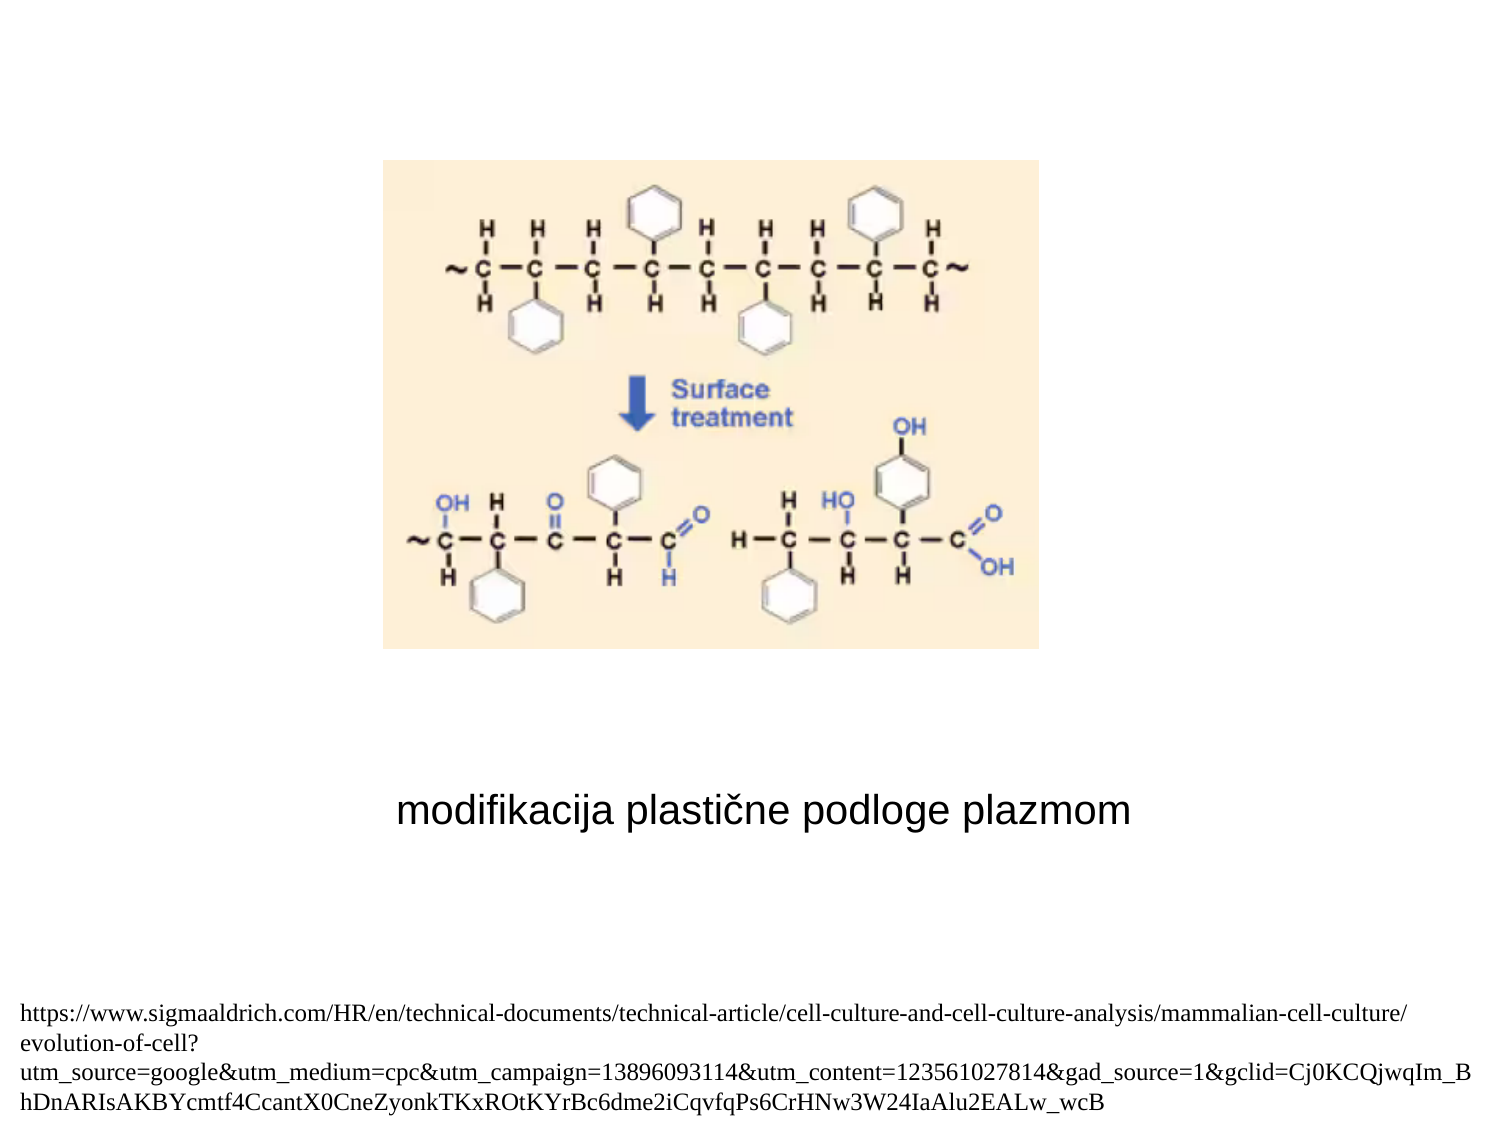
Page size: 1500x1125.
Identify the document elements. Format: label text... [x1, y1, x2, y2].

text_box modifikacija plastične podloge plazmom [381, 775, 1159, 840]
picture [383, 160, 1039, 649]
text_box https://www.sigmaaldrich.com/HR/en/technical-documents/technical-article/cell-culture-and-cell-culture-analysis/mammalian-cell-culture/evolution-of-cell?utm_source=google&utm_medium=cpc&utm_campaign=13896093114&utm_content=123561027814&gad_source=1&gclid=Cj0KCQjwqIm_BhDnARIsAKBYcmtf4CcantX0CneZyonkTKxROtKYrBc6dme2iCqvfqPs6CrHNw3W24IaAlu2EALw_wcB [5, 988, 1500, 1124]
